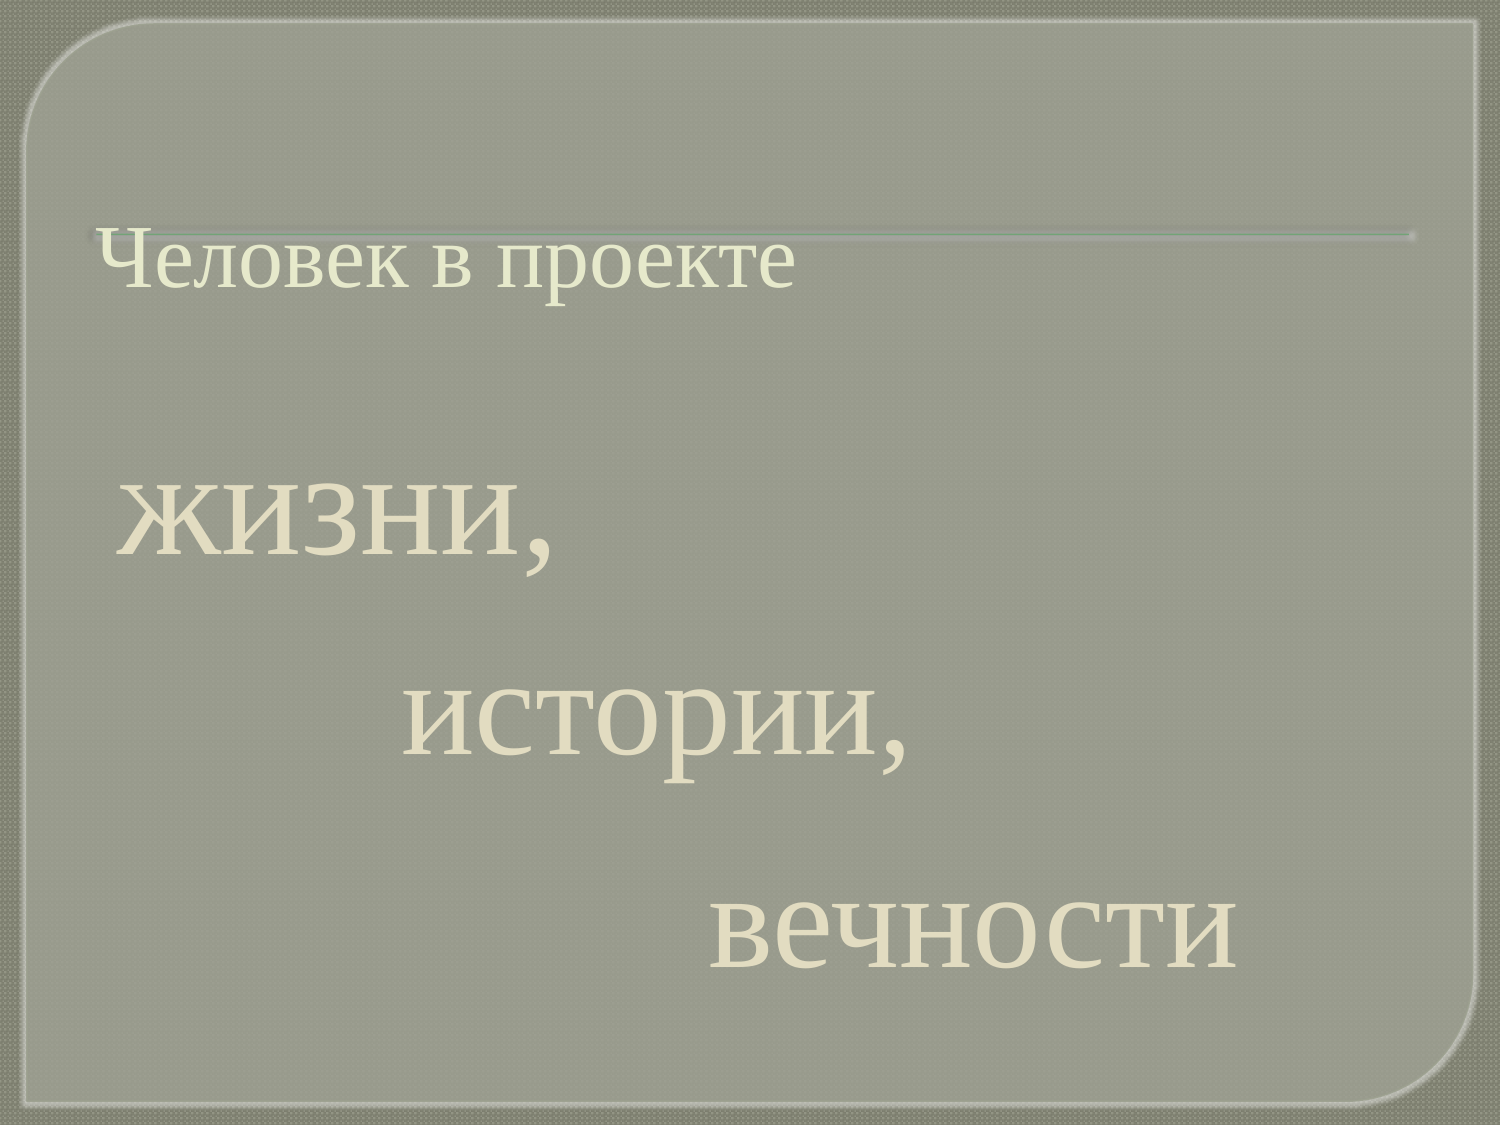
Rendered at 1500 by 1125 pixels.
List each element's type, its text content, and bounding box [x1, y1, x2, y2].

text_box вечности [693, 822, 1255, 1002]
text_box истории, [386, 609, 929, 790]
title Человек в проекте [53, 78, 1447, 421]
text_box жизни, [102, 397, 574, 592]
